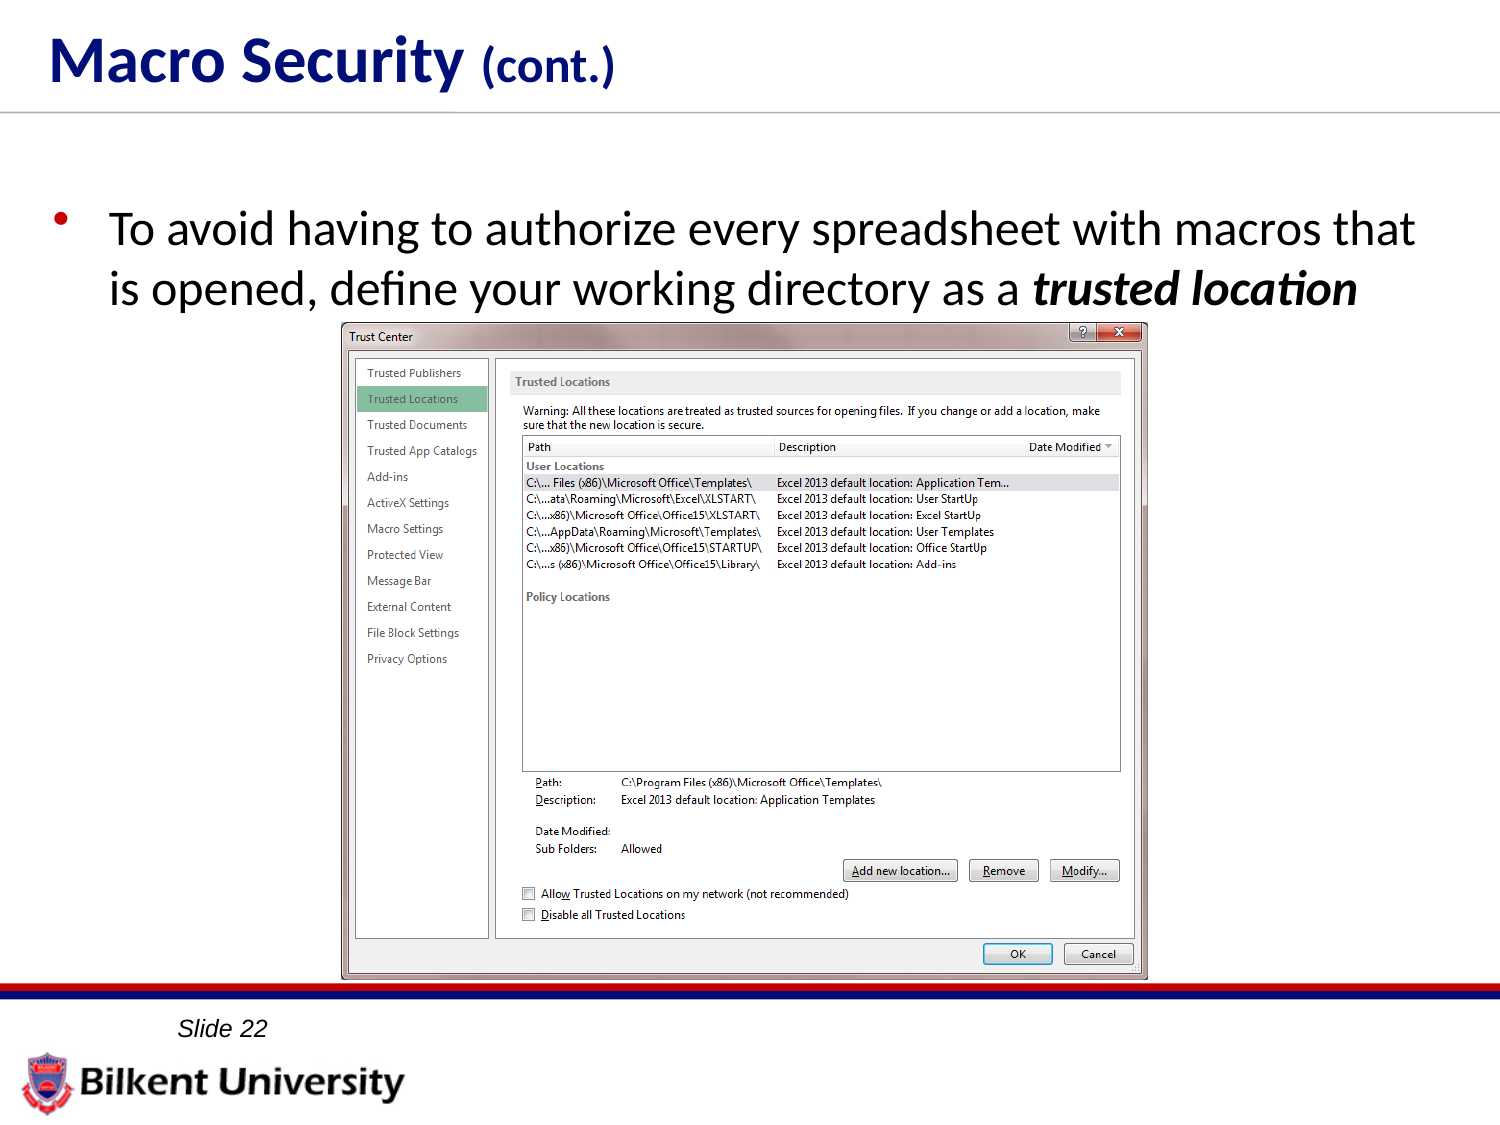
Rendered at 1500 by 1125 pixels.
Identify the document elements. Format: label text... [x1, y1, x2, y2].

picture [341, 322, 1148, 980]
title Macro Security (cont.) [33, 0, 1201, 151]
picture [10, 1043, 422, 1125]
list To avoid having to authorize every spreadsheet with macros that is opened, define your working directory as a trusted location [37, 187, 1453, 1051]
